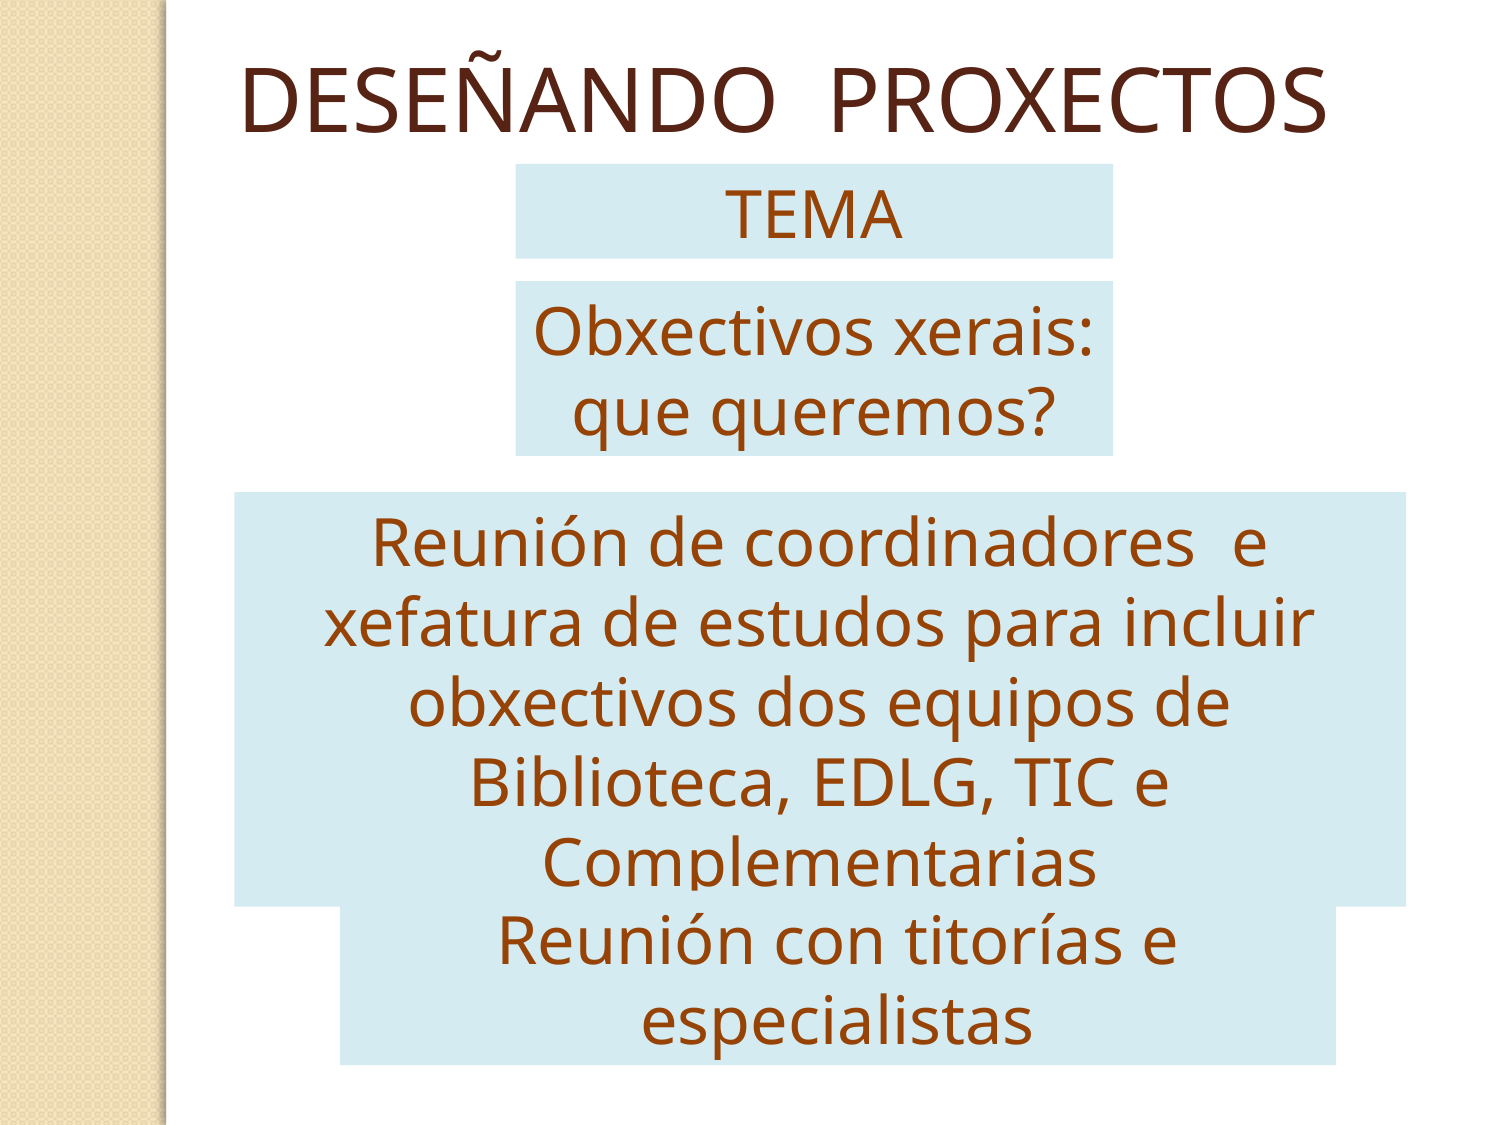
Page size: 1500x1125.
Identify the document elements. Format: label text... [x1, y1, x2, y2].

text_box Reunión de coordinadores e xefatura de estudos para incluir obxectivos dos equipos de Biblioteca, EDLG, TIC e Complementarias [234, 492, 1407, 907]
text_box Obxectivos xerais: que queremos? [515, 281, 1114, 456]
text_box Reunión con titorías e especialistas [339, 890, 1336, 1066]
text_box DESEÑANDO PROXECTOS [222, 35, 1438, 195]
text_box TEMA [515, 163, 1114, 259]
